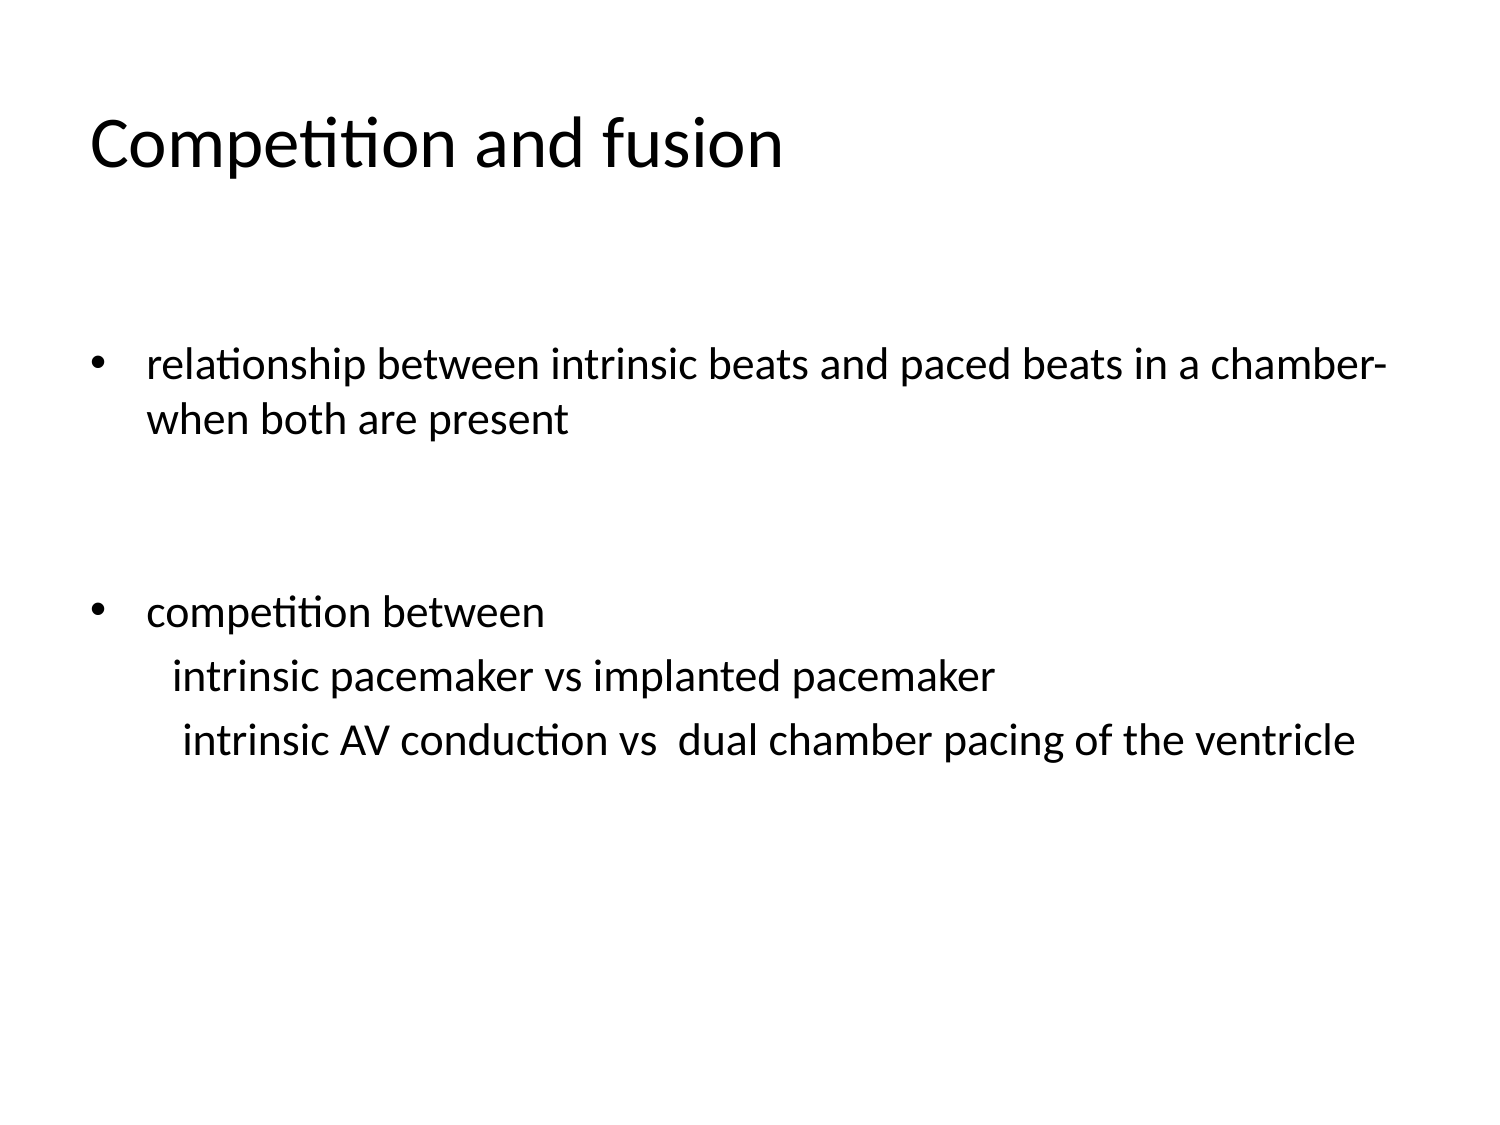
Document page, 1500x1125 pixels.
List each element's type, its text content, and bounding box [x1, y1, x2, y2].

list relationship between intrinsic beats and paced beats in a chamber- when both are present competition between intrinsic pacemaker vs implanted pacemaker intrinsic AV conduction vs dual chamber pacing of the ventricle [75, 262, 1425, 1005]
title Competition and fusion [75, 45, 1425, 233]
